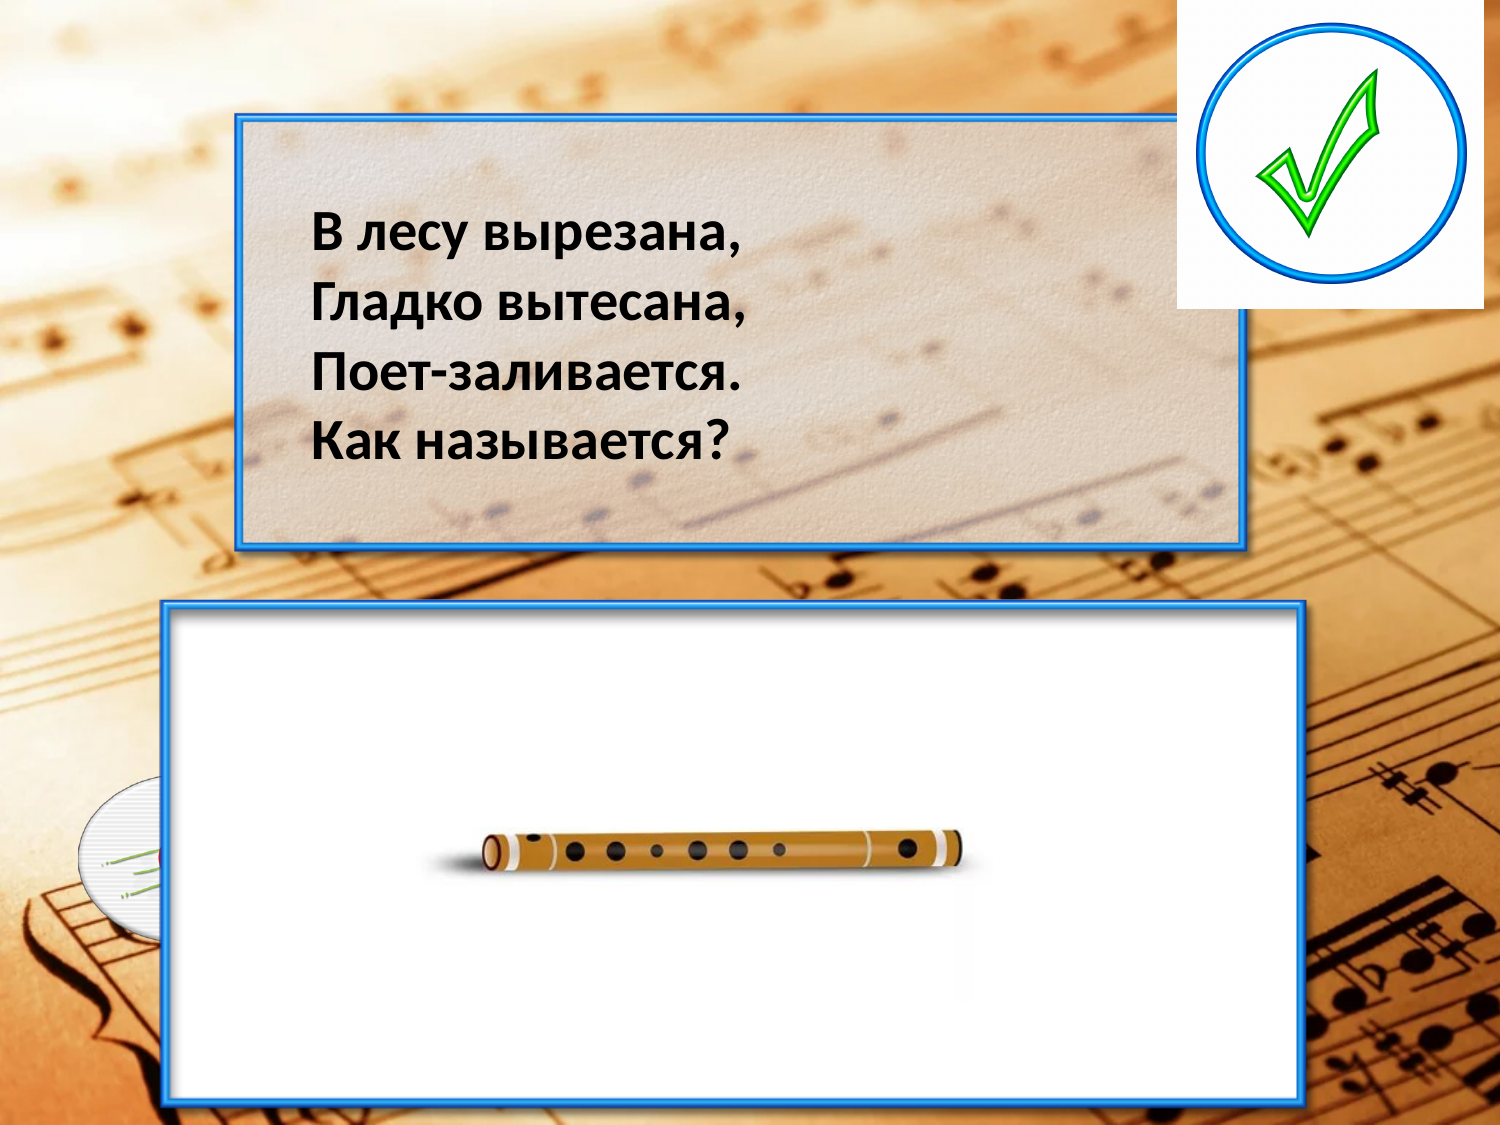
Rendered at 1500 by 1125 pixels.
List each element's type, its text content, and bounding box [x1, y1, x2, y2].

text_box В лесу вырезана, Гладко вытесана, Поет-заливается. Как называется? [296, 184, 1171, 480]
picture [0, 0, 1500, 1125]
